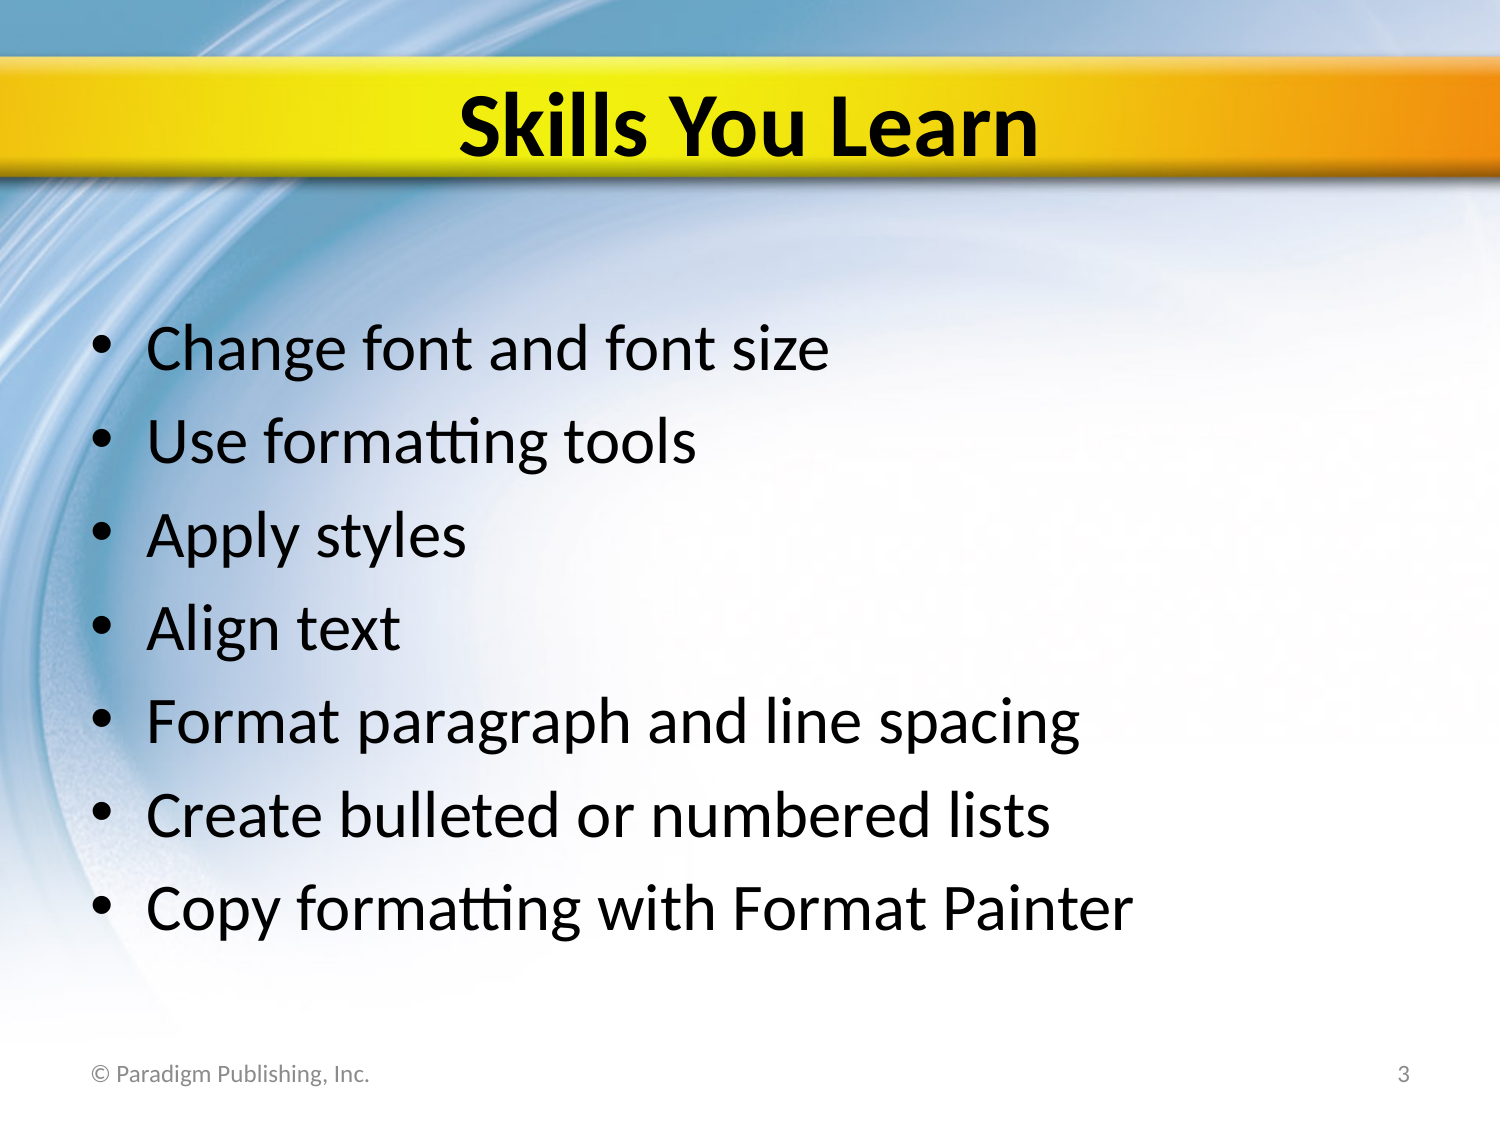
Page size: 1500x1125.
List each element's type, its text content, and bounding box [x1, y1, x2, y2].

list Change font and font size Use formatting tools Apply styles Align text Format paragraph and line spacing Create bulleted or numbered lists Copy formatting with Format Painter [75, 296, 1425, 1039]
slide_number 3 [1074, 1042, 1425, 1103]
title Skills You Learn [75, 45, 1425, 194]
picture [0, 0, 1500, 1125]
slide_number © Paradigm Publishing, Inc. [75, 1042, 425, 1103]
